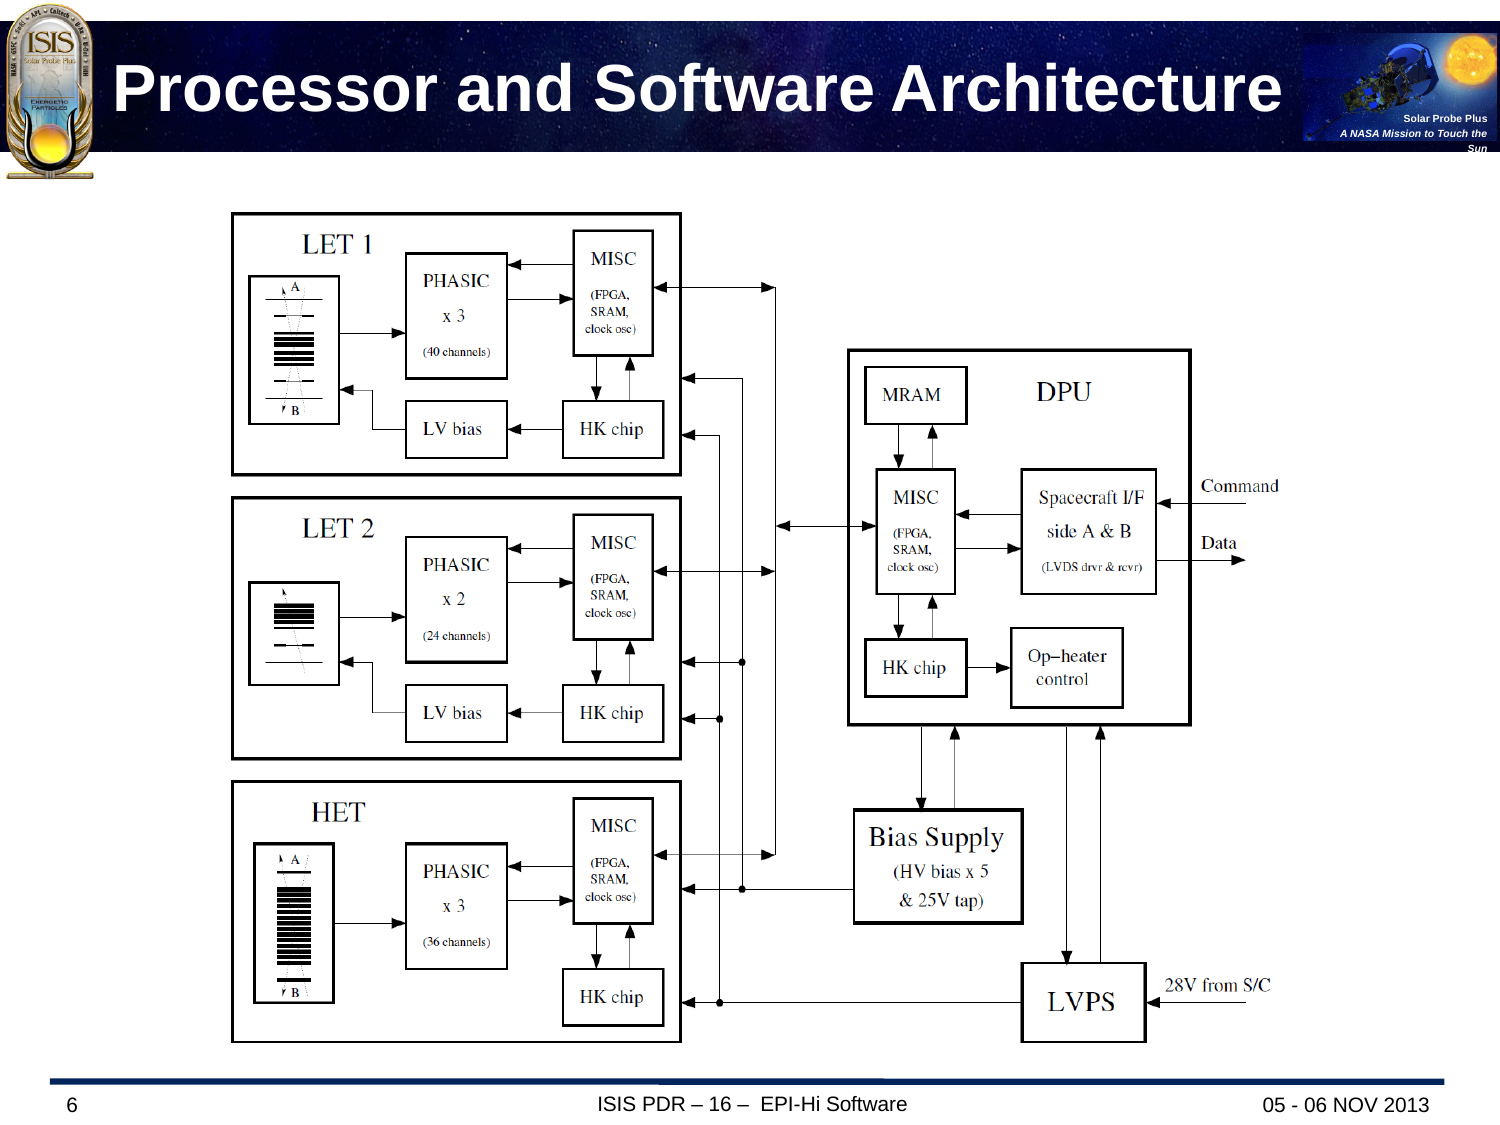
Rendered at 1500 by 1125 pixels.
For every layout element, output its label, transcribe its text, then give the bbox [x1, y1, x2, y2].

picture [230, 210, 1279, 1044]
picture [0, 2, 1500, 181]
title Processor and Software Architecture [112, 29, 1377, 140]
